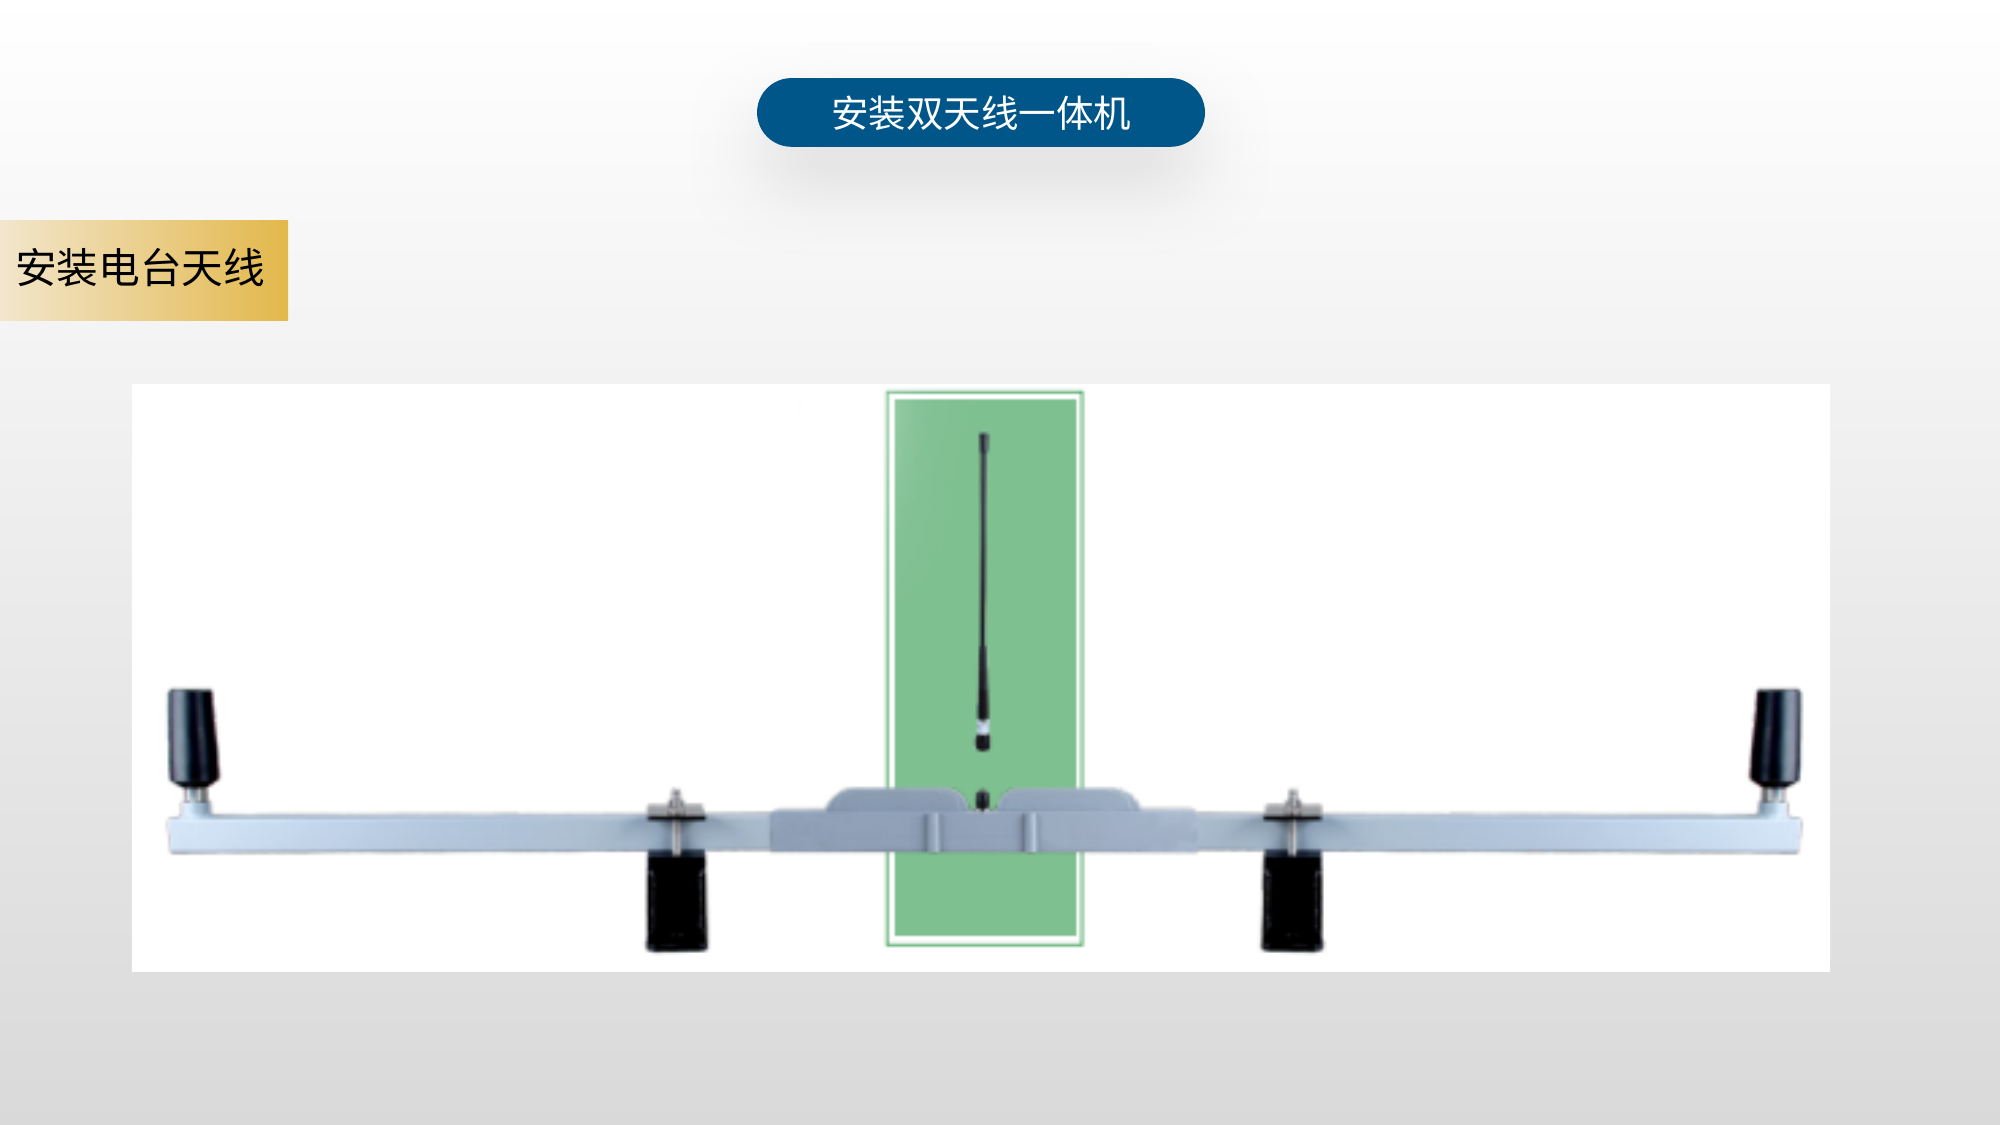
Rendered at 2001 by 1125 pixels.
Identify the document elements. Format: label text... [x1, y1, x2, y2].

text_box 安装双天线一体机 [755, 77, 1207, 148]
picture [131, 384, 1831, 972]
text_box 安装电台天线 [0, 220, 289, 321]
